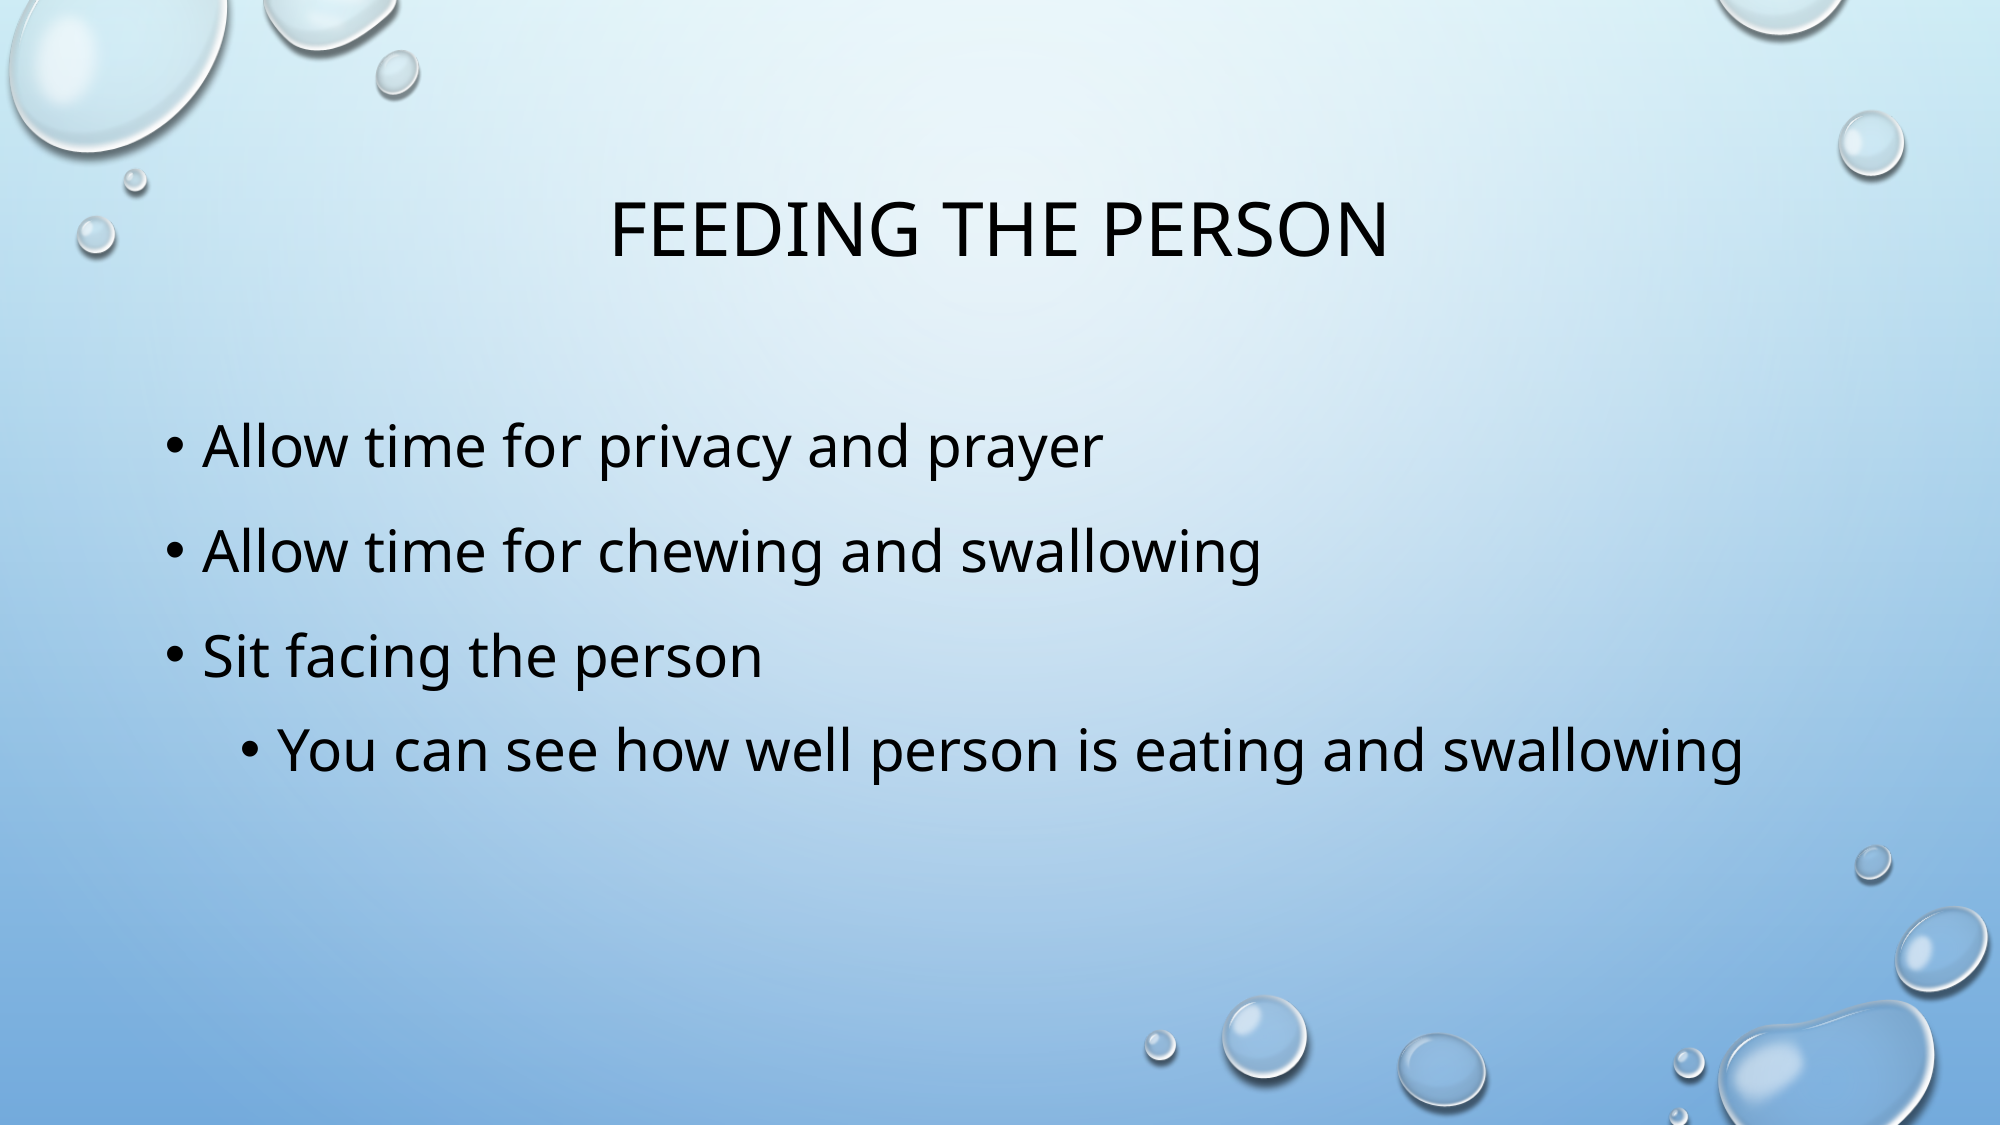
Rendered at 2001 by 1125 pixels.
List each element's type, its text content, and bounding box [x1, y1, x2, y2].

picture [0, 0, 2000, 1125]
list Allow time for privacy and prayer Allow time for chewing and swallowing Sit facing the person You can see how well person is eating and swallowing [149, 388, 1850, 950]
title Feeding the person [149, 101, 1851, 364]
